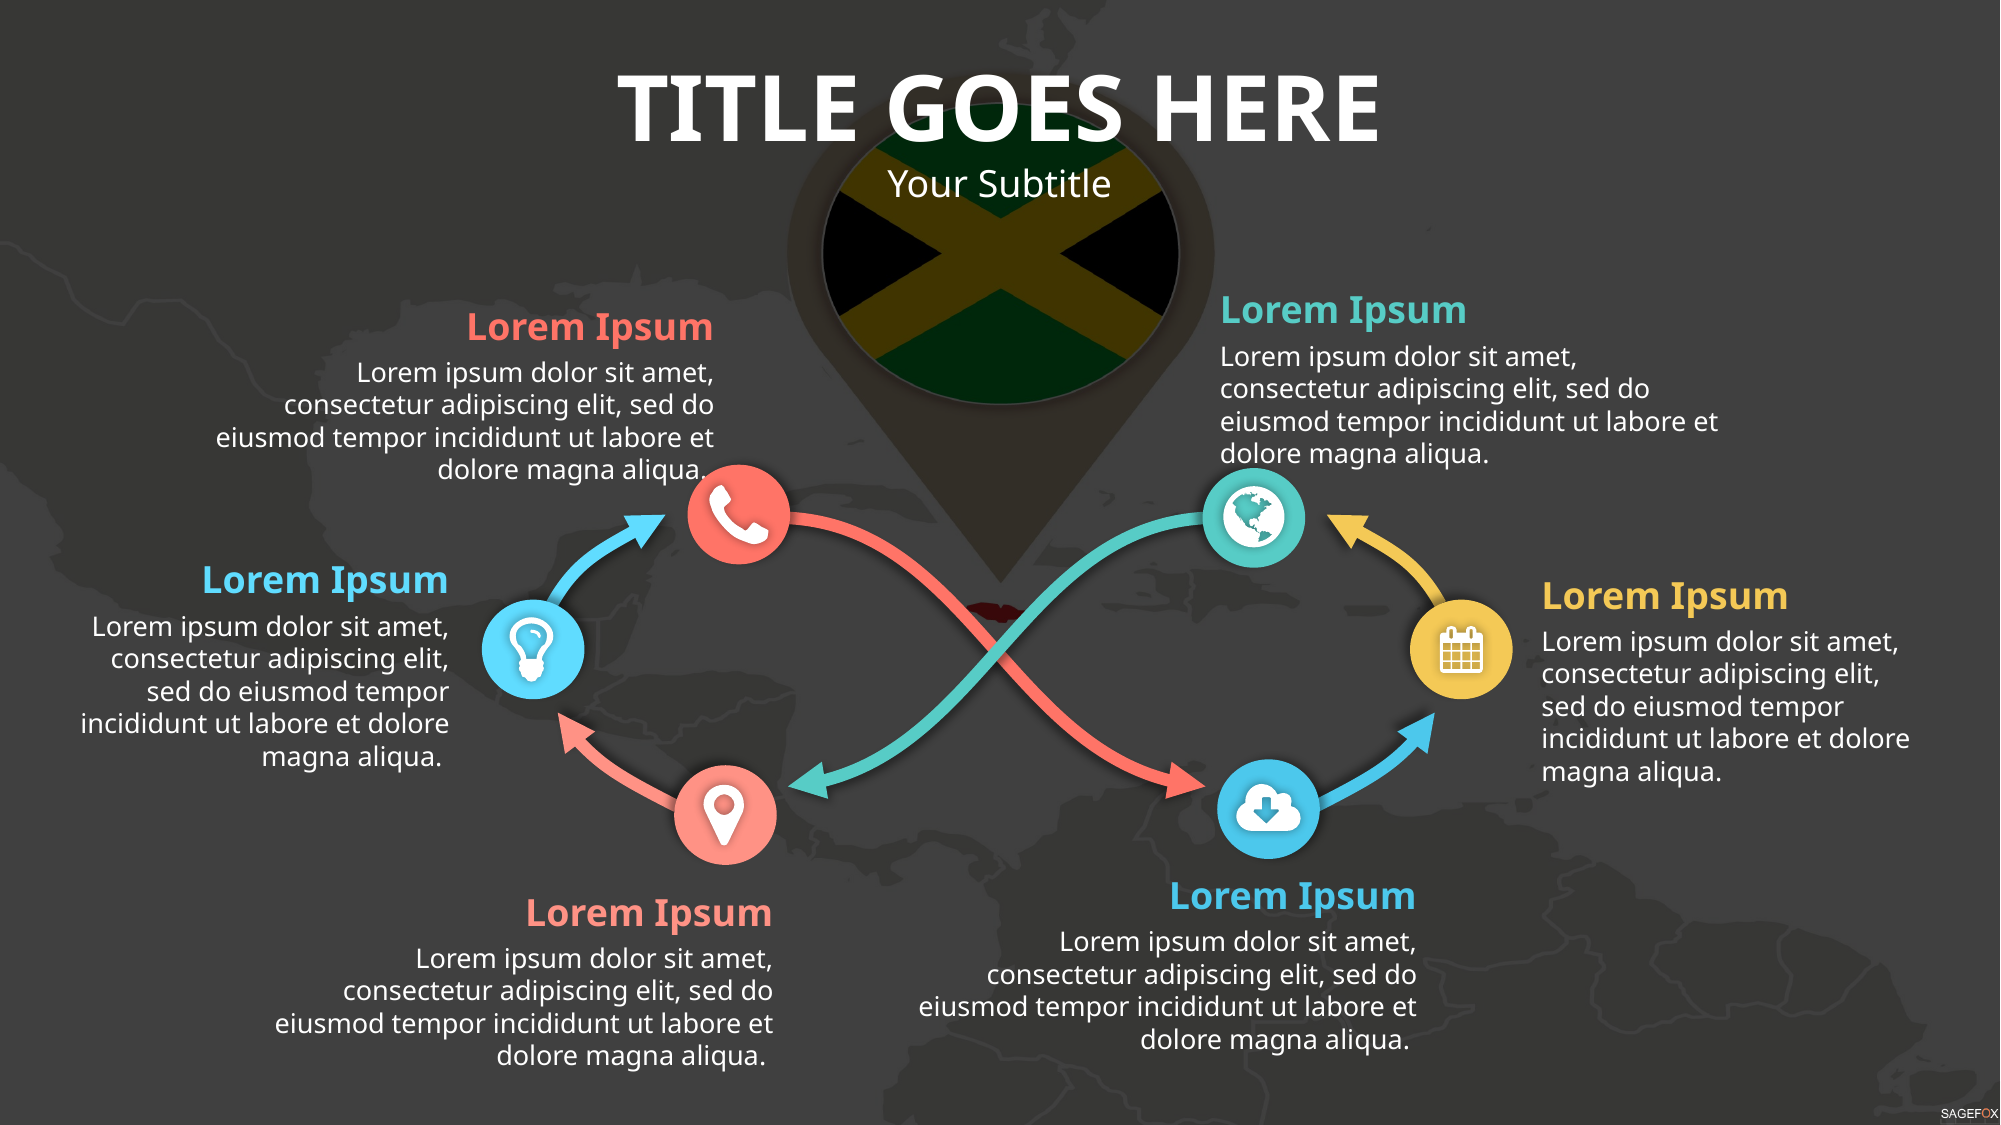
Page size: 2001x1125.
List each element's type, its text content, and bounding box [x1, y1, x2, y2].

text_box [787, 518, 1191, 792]
text_box [558, 538, 636, 595]
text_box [687, 464, 791, 565]
text_box [1004, 659, 1206, 792]
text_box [674, 765, 777, 865]
text_box Lorem Ipsum Lorem ipsum dolor sit amet, consectetur adipiscing elit, sed do eiusmod tempor incididunt ut labore et dolore magna aliqua. [1526, 564, 1942, 839]
text_box [1329, 712, 1435, 800]
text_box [1410, 599, 1513, 700]
picture [0, 0, 2001, 1125]
text_box Lorem Ipsum Lorem ipsum dolor sit amet, consectetur adipiscing elit, sed do eiusmod tempor incididunt ut labore et dolore magna aliqua. [189, 295, 729, 538]
text_box [557, 712, 665, 801]
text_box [481, 599, 585, 700]
text_box Lorem Ipsum Lorem ipsum dolor sit amet, consectetur adipiscing elit, sed do eiusmod tempor incididunt ut labore et dolore magna aliqua. [892, 864, 1432, 1108]
text_box Lorem Ipsum Lorem ipsum dolor sit amet, consectetur adipiscing elit, sed do eiusmod tempor incididunt ut labore et dolore magna aliqua. [49, 549, 465, 824]
text_box Lorem Ipsum Lorem ipsum dolor sit amet, consectetur adipiscing elit, sed do eiusmod tempor incididunt ut labore et dolore magna aliqua. [1204, 279, 1744, 522]
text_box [1202, 468, 1306, 568]
text_box Lorem Ipsum Lorem ipsum dolor sit amet, consectetur adipiscing elit, sed do eiusmod tempor incididunt ut labore et dolore magna aliqua. [248, 881, 788, 1124]
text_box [1217, 759, 1320, 859]
text_box TITLE GOES HERE Your Subtitle [548, 42, 1452, 212]
text_box [800, 518, 996, 653]
text_box [1332, 522, 1434, 595]
